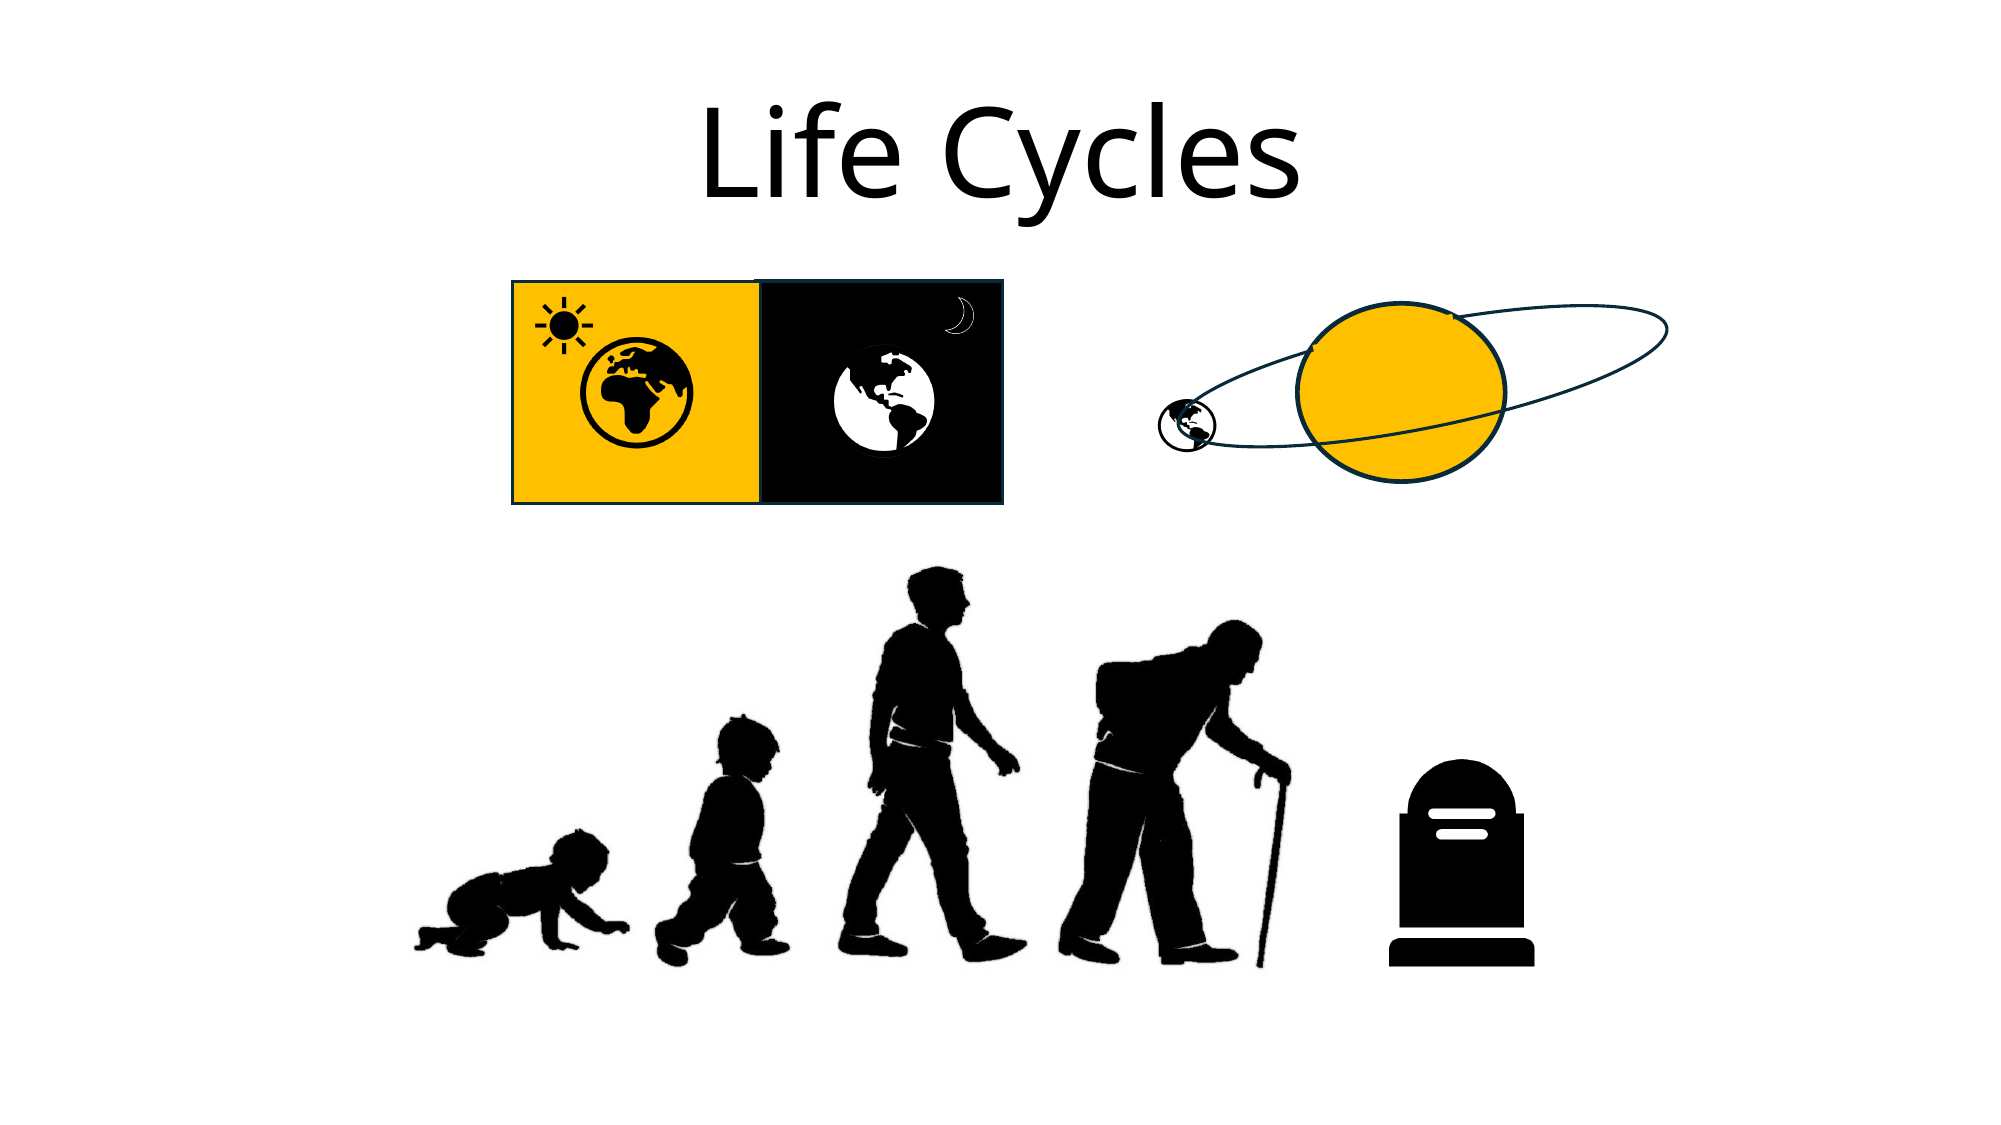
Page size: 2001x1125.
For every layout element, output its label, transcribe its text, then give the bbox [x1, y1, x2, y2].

title Life Cycles [249, 72, 1750, 232]
picture [386, 491, 1586, 987]
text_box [1149, 302, 1673, 483]
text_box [512, 280, 1004, 505]
